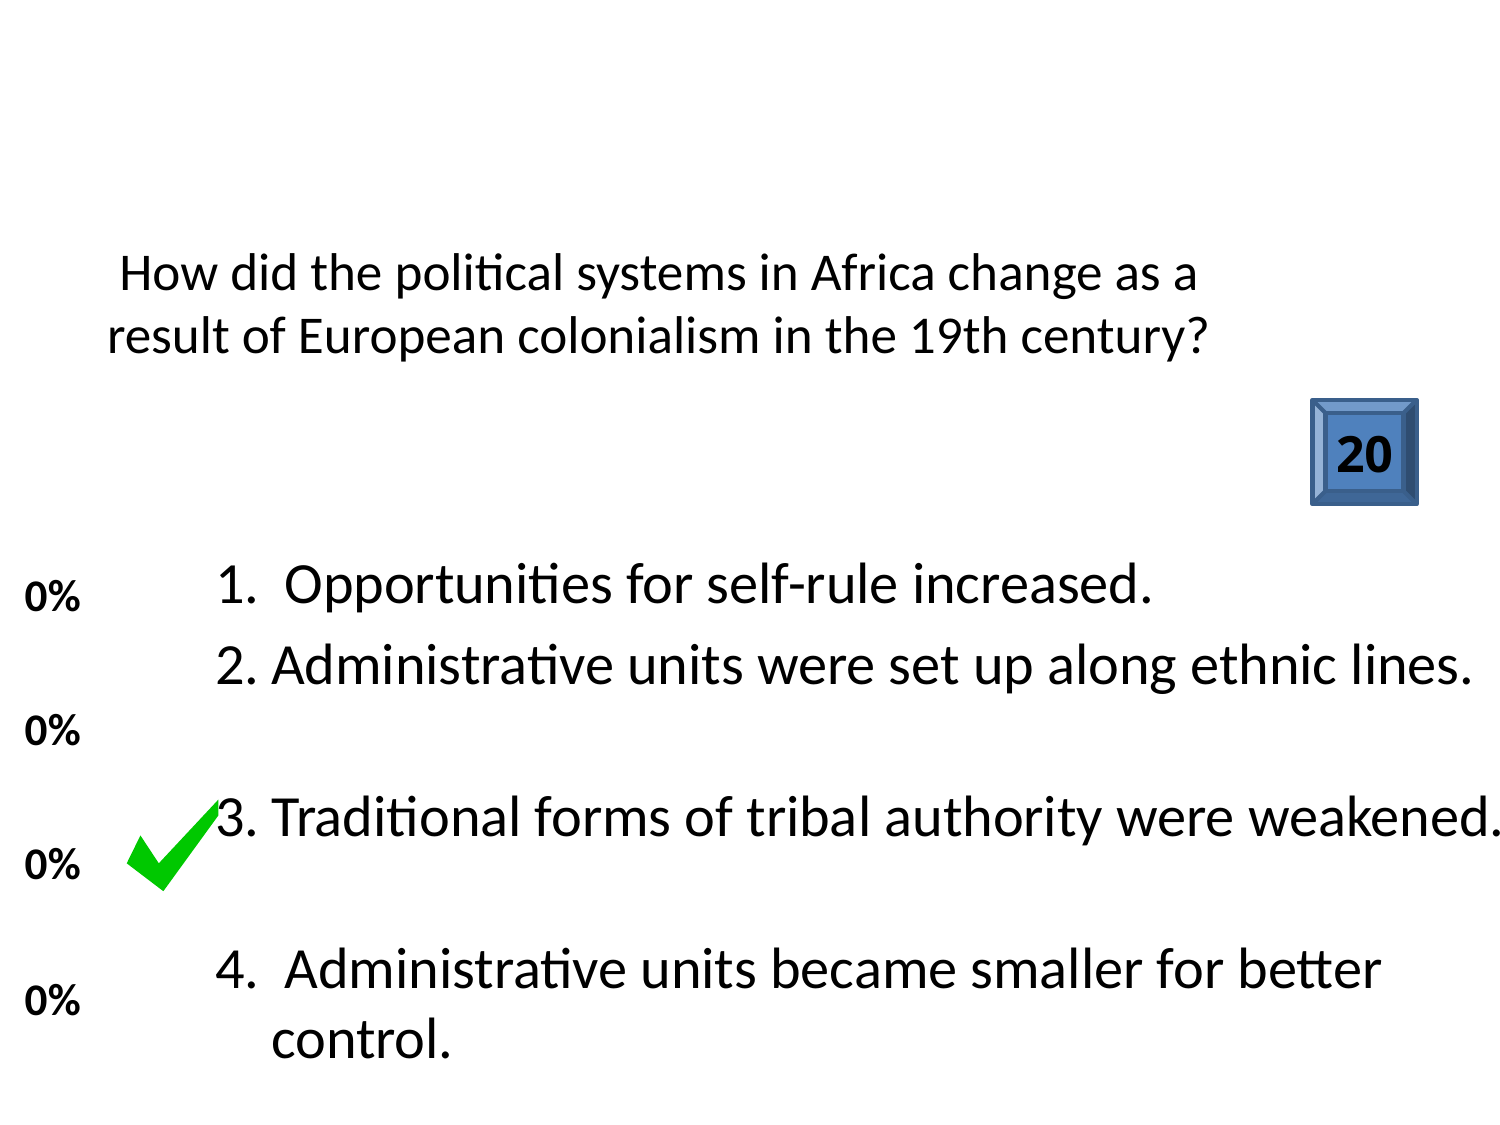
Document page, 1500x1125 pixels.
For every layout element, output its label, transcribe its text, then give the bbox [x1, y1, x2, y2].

list Opportunities for self-rule increased. Administrative units were set up along ethnic lines. Traditional forms of tribal authority were weakened. Administrative units became smaller for better control. [200, 537, 1500, 1125]
title How did the political systems in Africa change as a result of European colonialism in the 19th century? [75, 224, 1244, 377]
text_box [1312, 399, 1417, 505]
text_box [0, 514, 1492, 1101]
